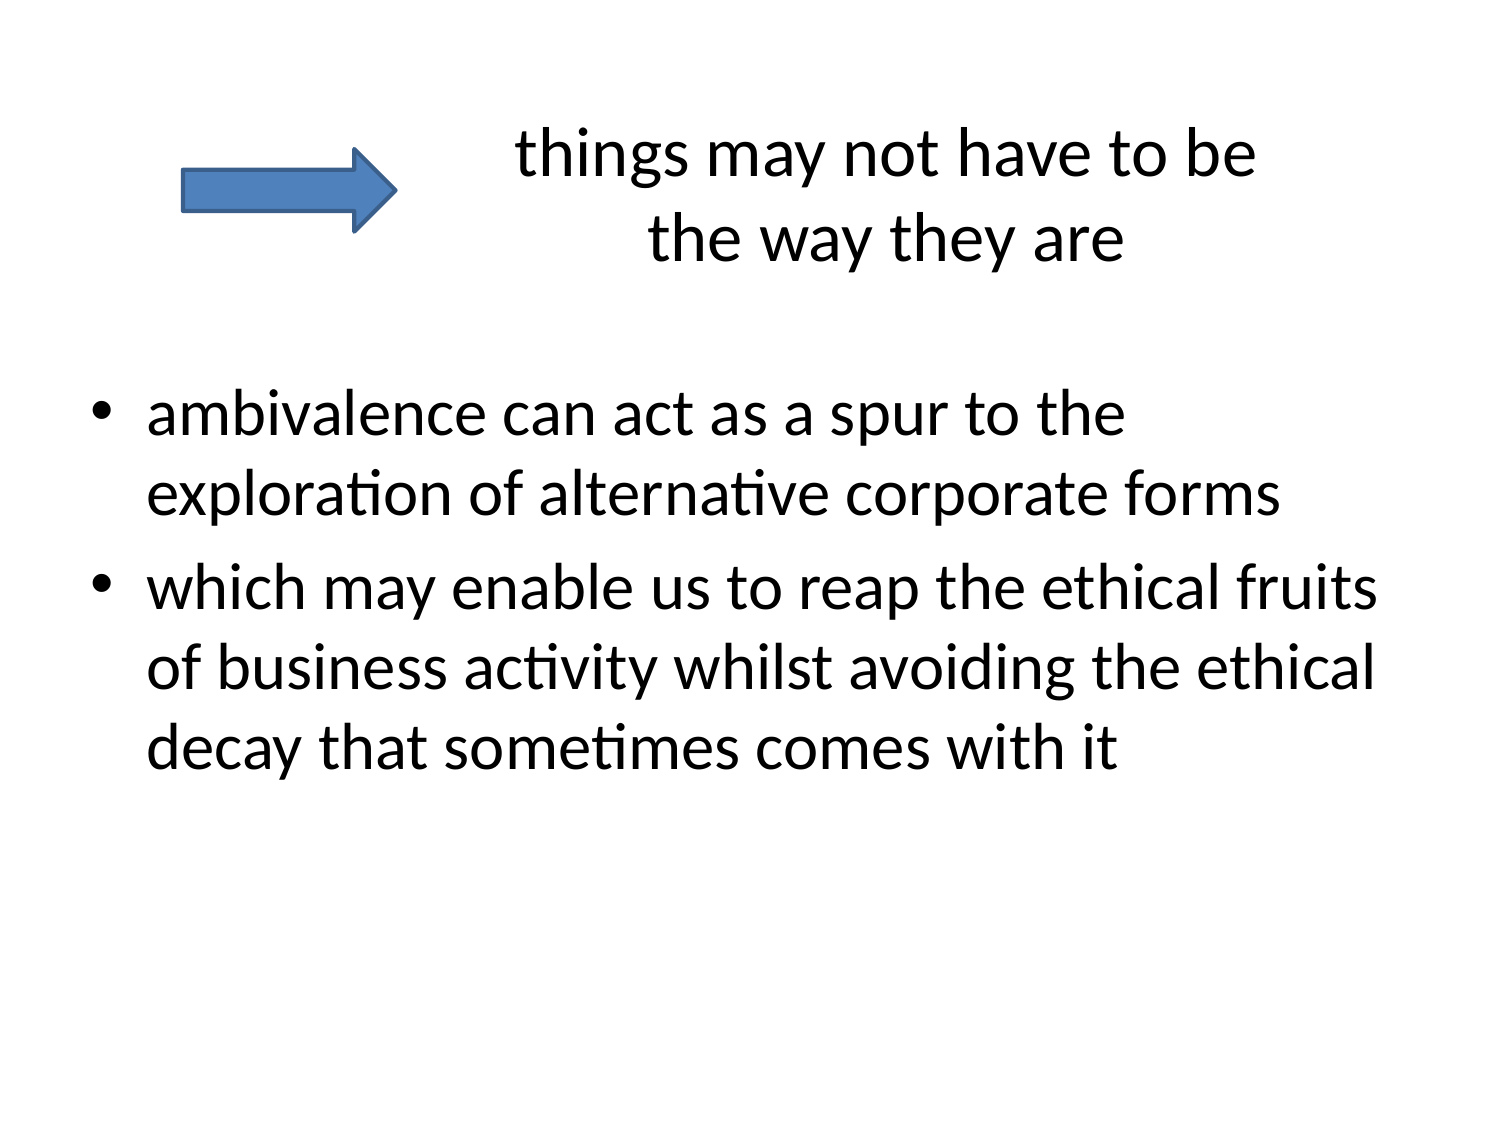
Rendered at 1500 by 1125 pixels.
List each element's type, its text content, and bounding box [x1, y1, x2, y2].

list ambivalence can act as a spur to the exploration of alternative corporate forms which may enable us to reap the ethical fruits of business activity whilst avoiding the ethical decay that sometimes comes with it [75, 361, 1425, 1005]
text_box [180, 147, 398, 234]
title things may not have to be the way they are [490, 96, 1284, 285]
